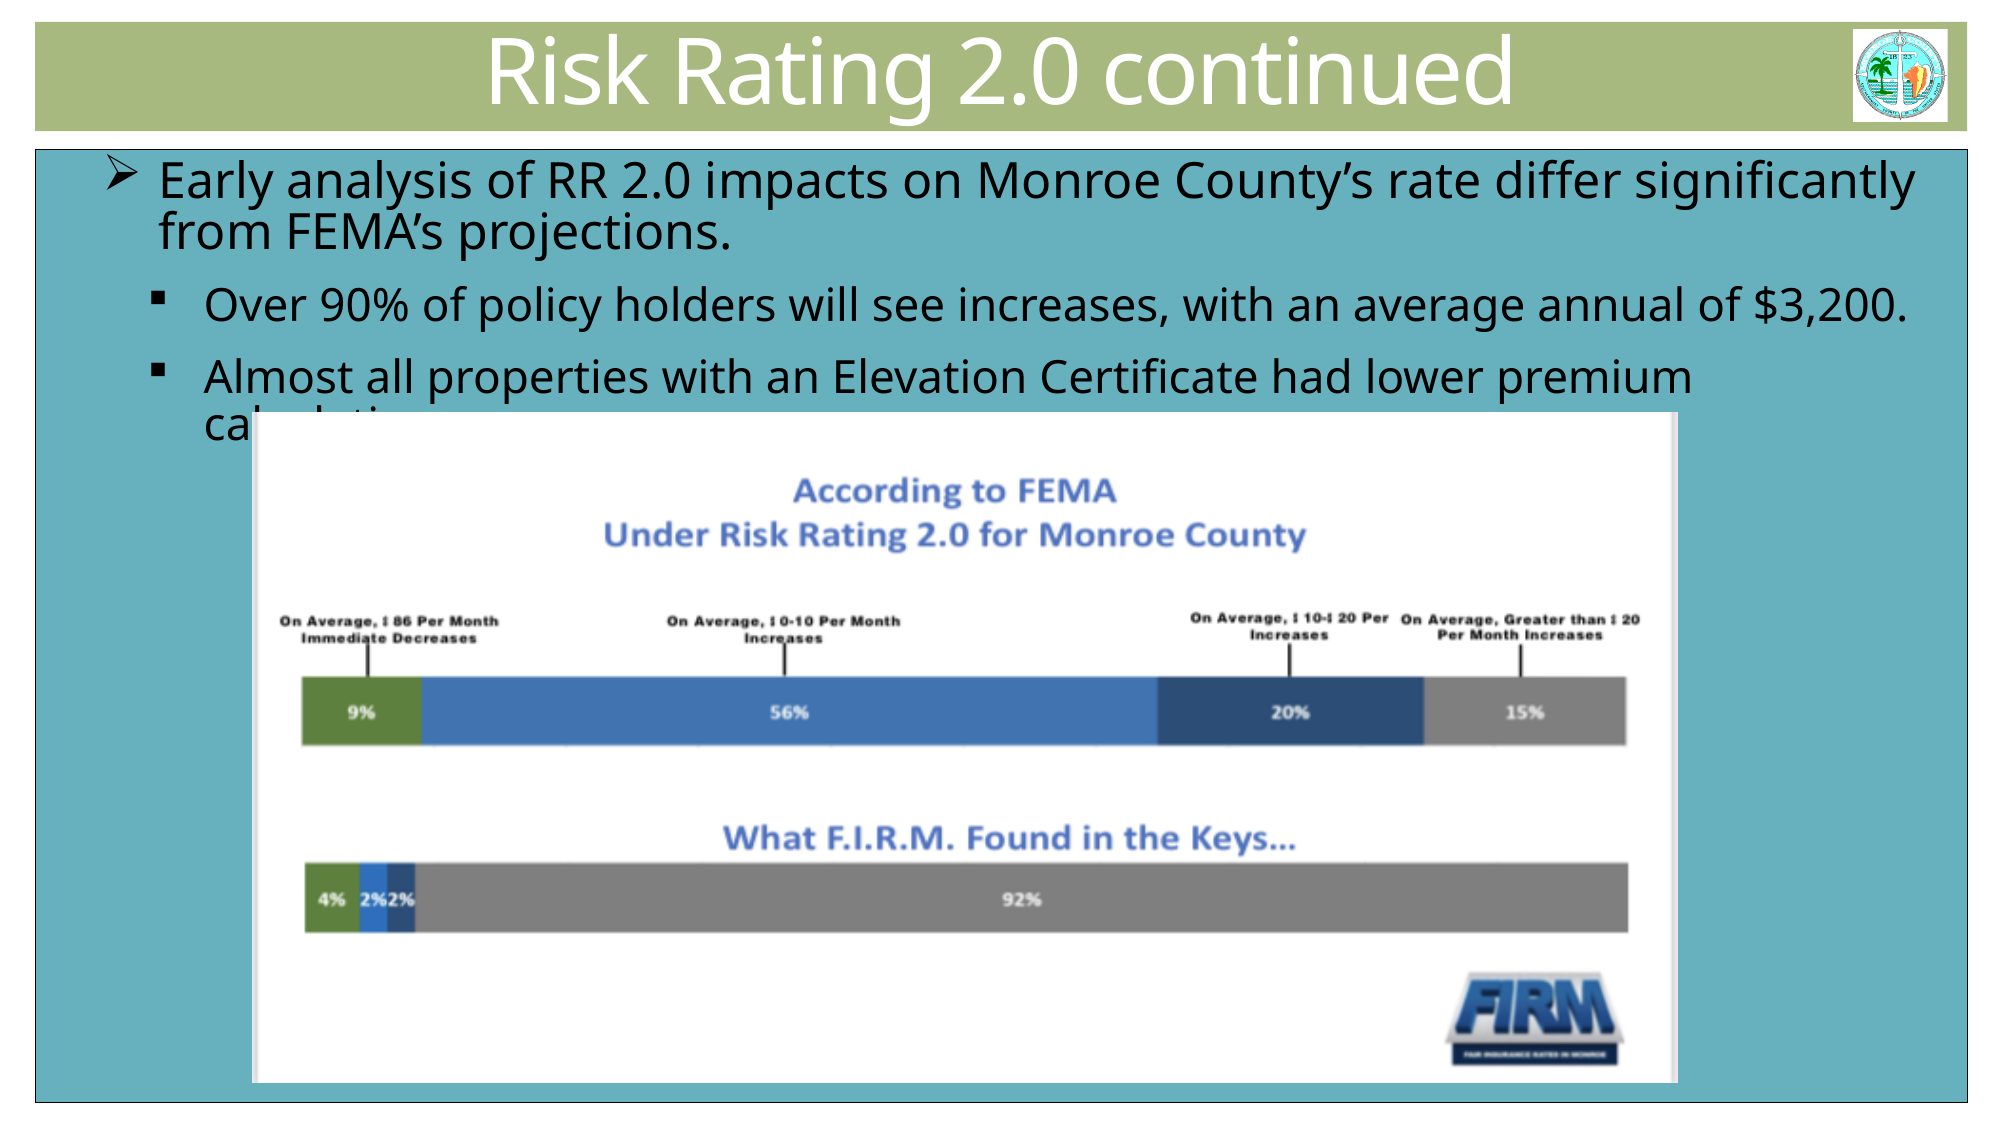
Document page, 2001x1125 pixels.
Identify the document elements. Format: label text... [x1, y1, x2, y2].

picture [1852, 29, 1948, 122]
title Risk Rating 2.0 continued [35, 21, 1968, 132]
picture [252, 412, 1678, 1083]
list Early analysis of RR 2.0 impacts on Monroe County’s rate differ significantly from FEMA’s projections. Over 90% of policy holders will see increases, with an average annual of $3,200. Almost all properties with an Elevation Certificate had lower premium calculations. [35, 149, 1968, 1103]
